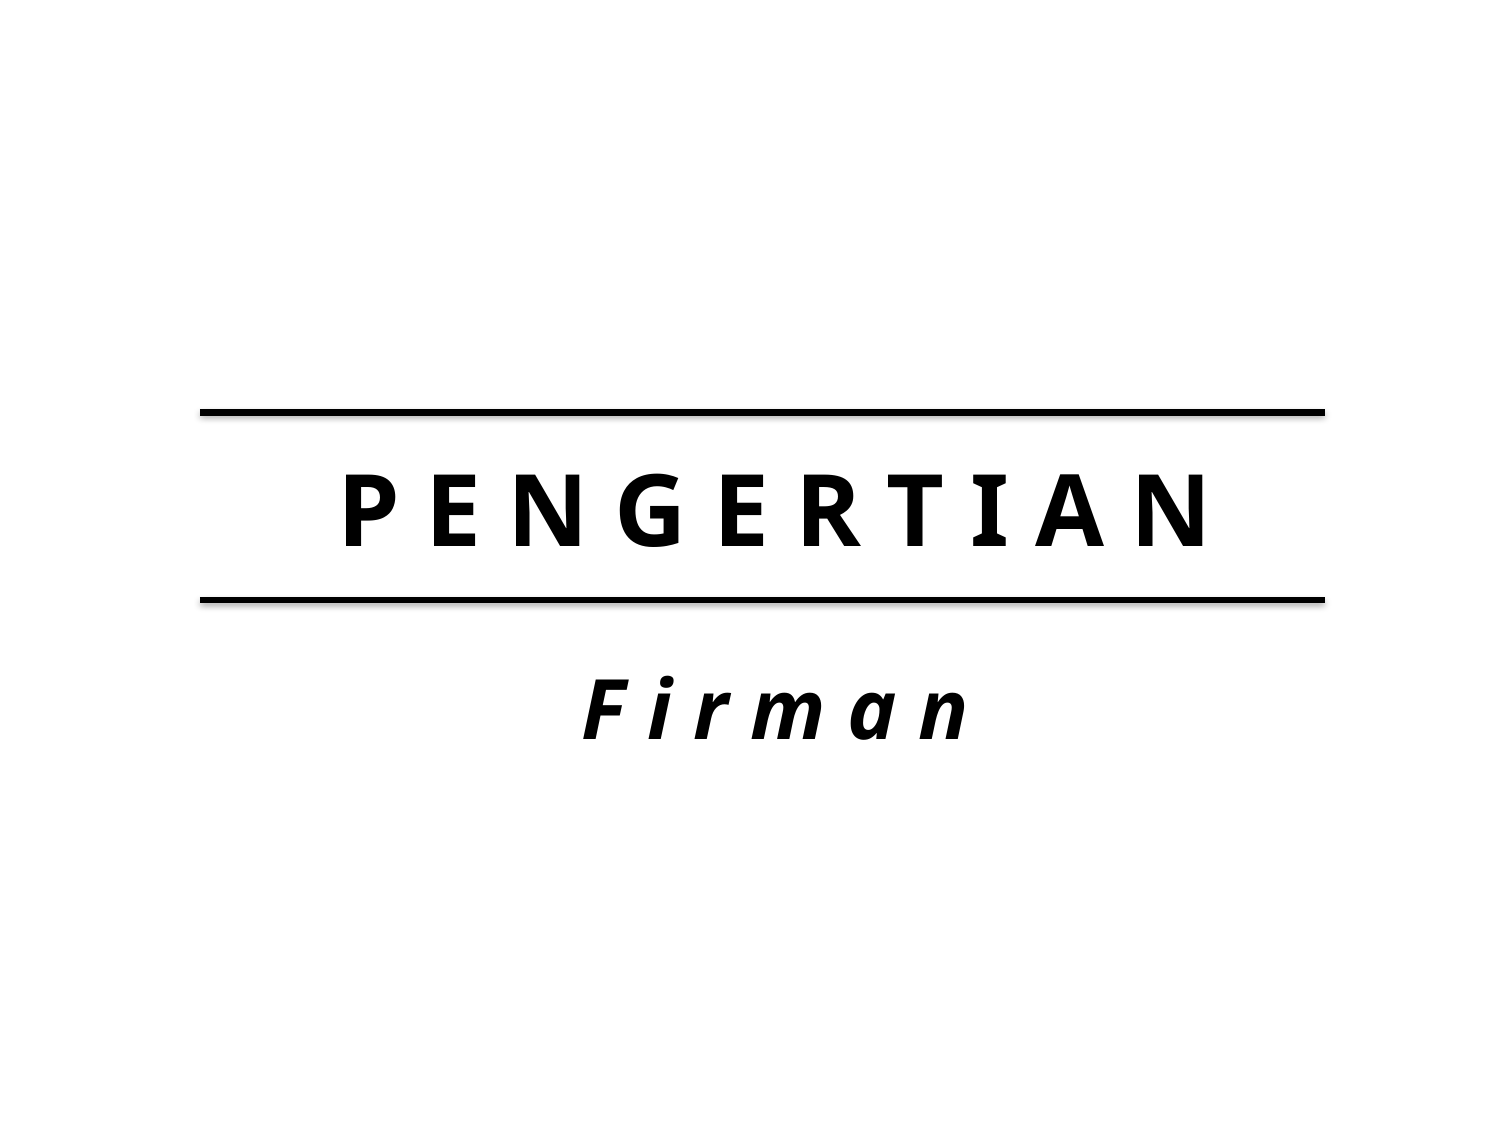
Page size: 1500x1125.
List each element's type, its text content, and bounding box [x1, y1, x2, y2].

title P E N G E R T I A N [150, 412, 1400, 600]
text_box F i r m a n [150, 612, 1400, 800]
